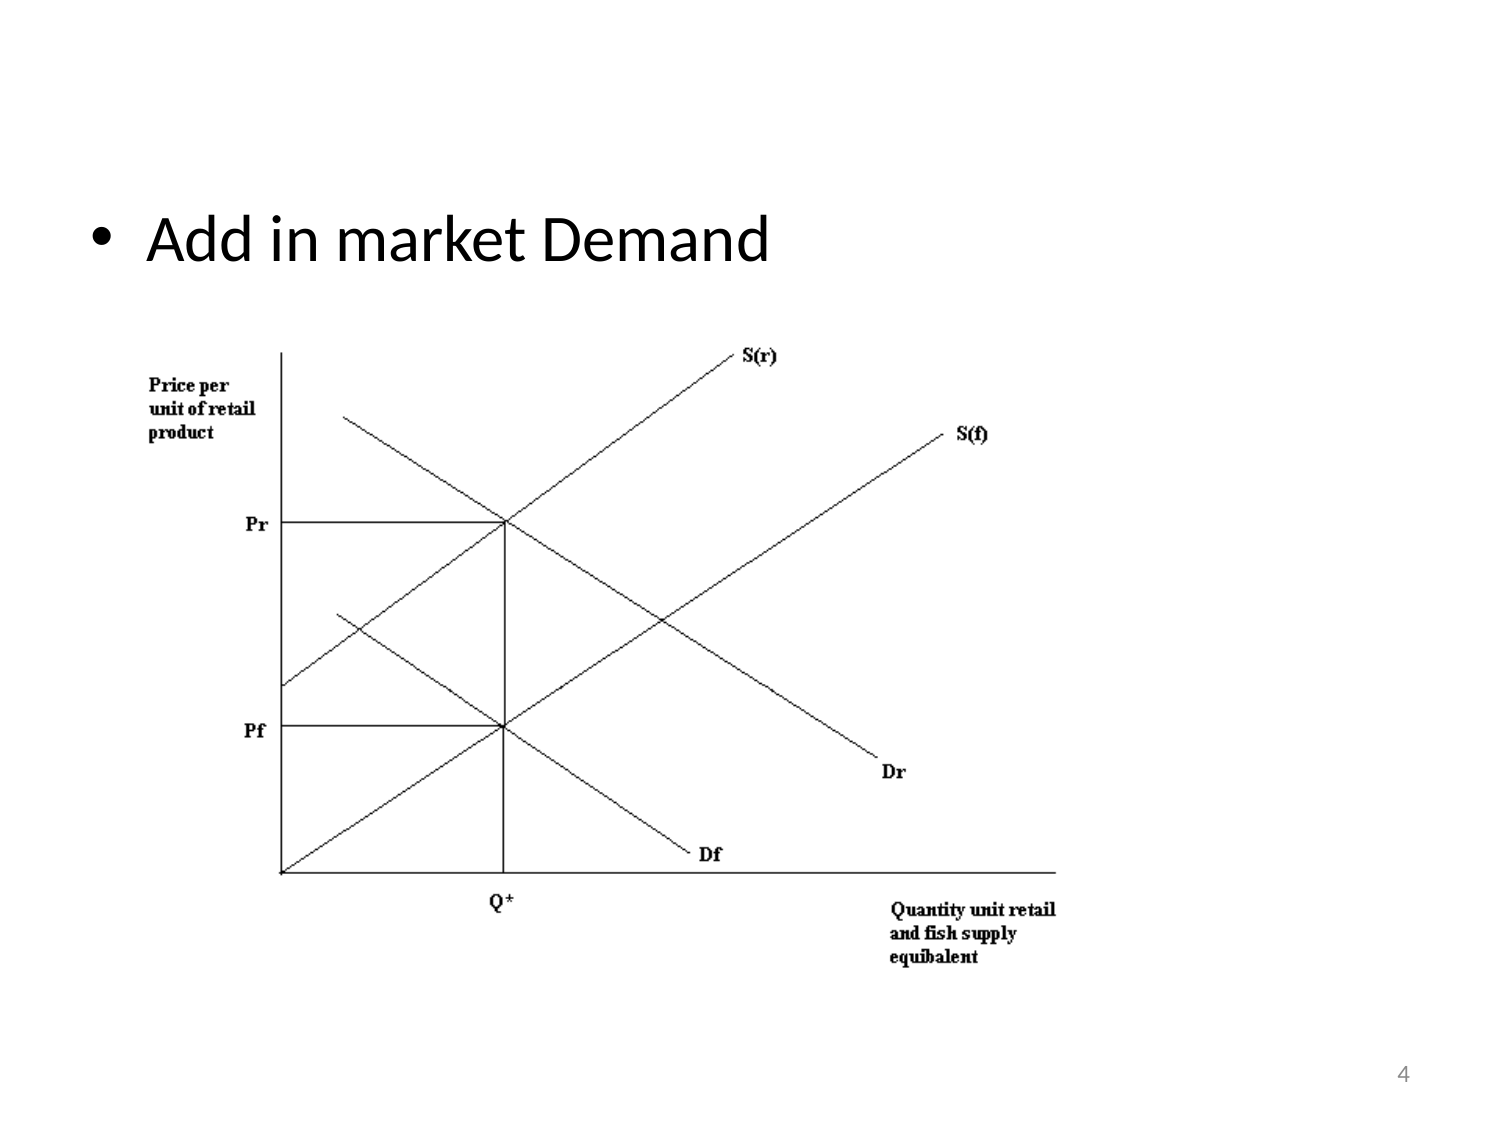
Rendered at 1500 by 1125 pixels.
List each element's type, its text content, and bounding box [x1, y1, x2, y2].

slide_number 4 [1074, 1042, 1425, 1103]
list Add in market Demand [75, 187, 1425, 1005]
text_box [137, 312, 1500, 1018]
